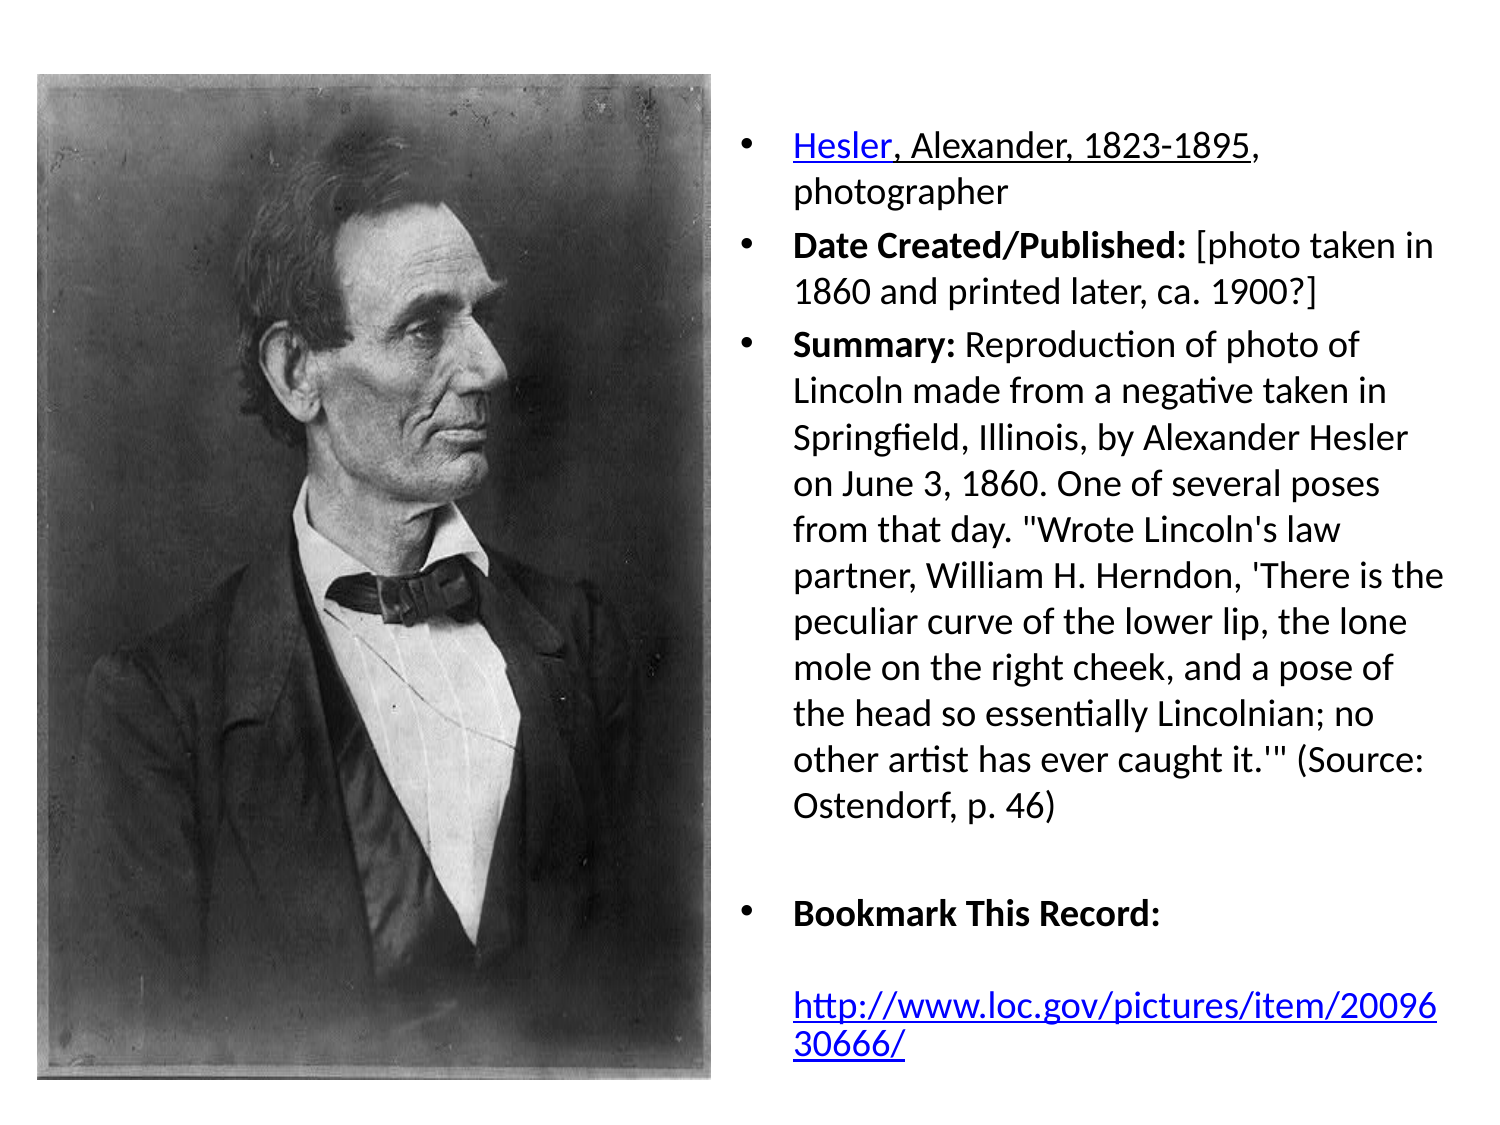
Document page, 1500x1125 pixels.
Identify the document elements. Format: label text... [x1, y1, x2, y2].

list Hesler, Alexander, 1823-1895, photographer Date Created/Published: [photo taken in 1860 and printed later, ca. 1900?] Summary: Reproduction of photo of Lincoln made from a negative taken in Springfield, Illinois, by Alexander Hesler on June 3, 1860. One of several poses from that day. "Wrote Lincoln's law partner, William H. Herndon, 'There is the peculiar curve of the lower lip, the lone mole on the right cheek, and a pose of the head so essentially Lincolnian; no other artist has ever caught it.'" (Source: Ostendorf, p. 46) Bookmark This Record: http://www.loc.gov/pictures/item/2009630666/ [725, 112, 1463, 1043]
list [37, 74, 711, 1081]
